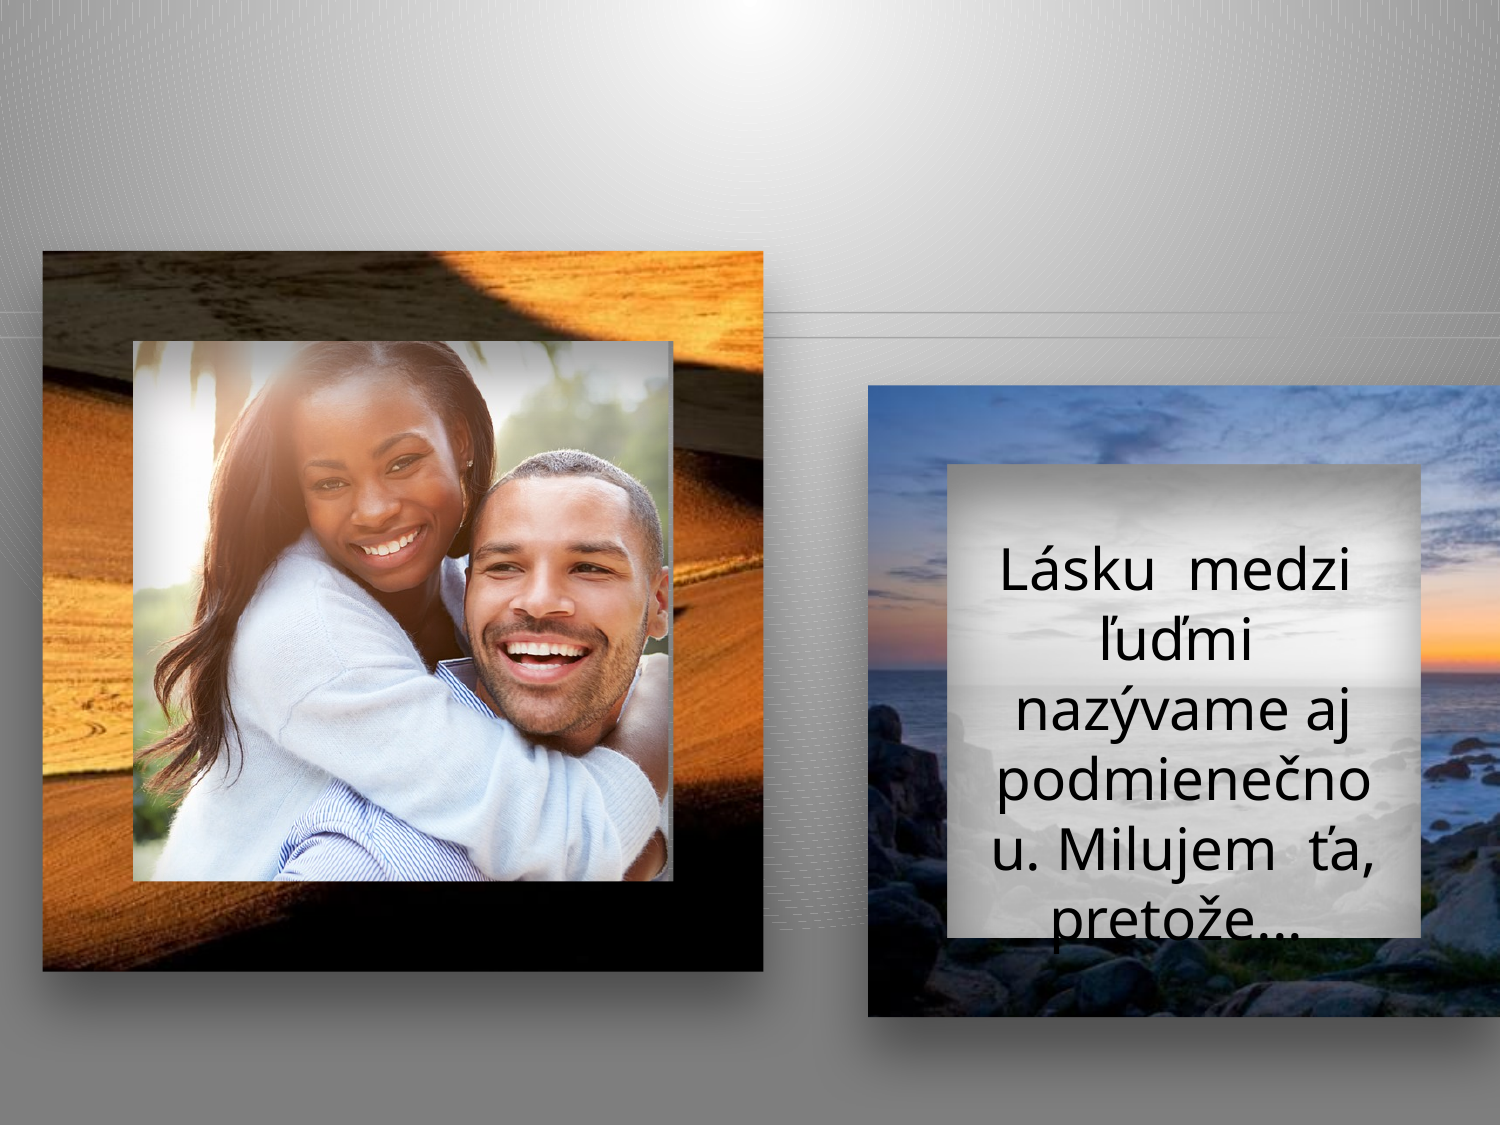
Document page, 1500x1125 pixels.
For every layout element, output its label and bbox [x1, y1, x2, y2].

picture [867, 385, 1500, 1018]
picture [42, 250, 764, 972]
